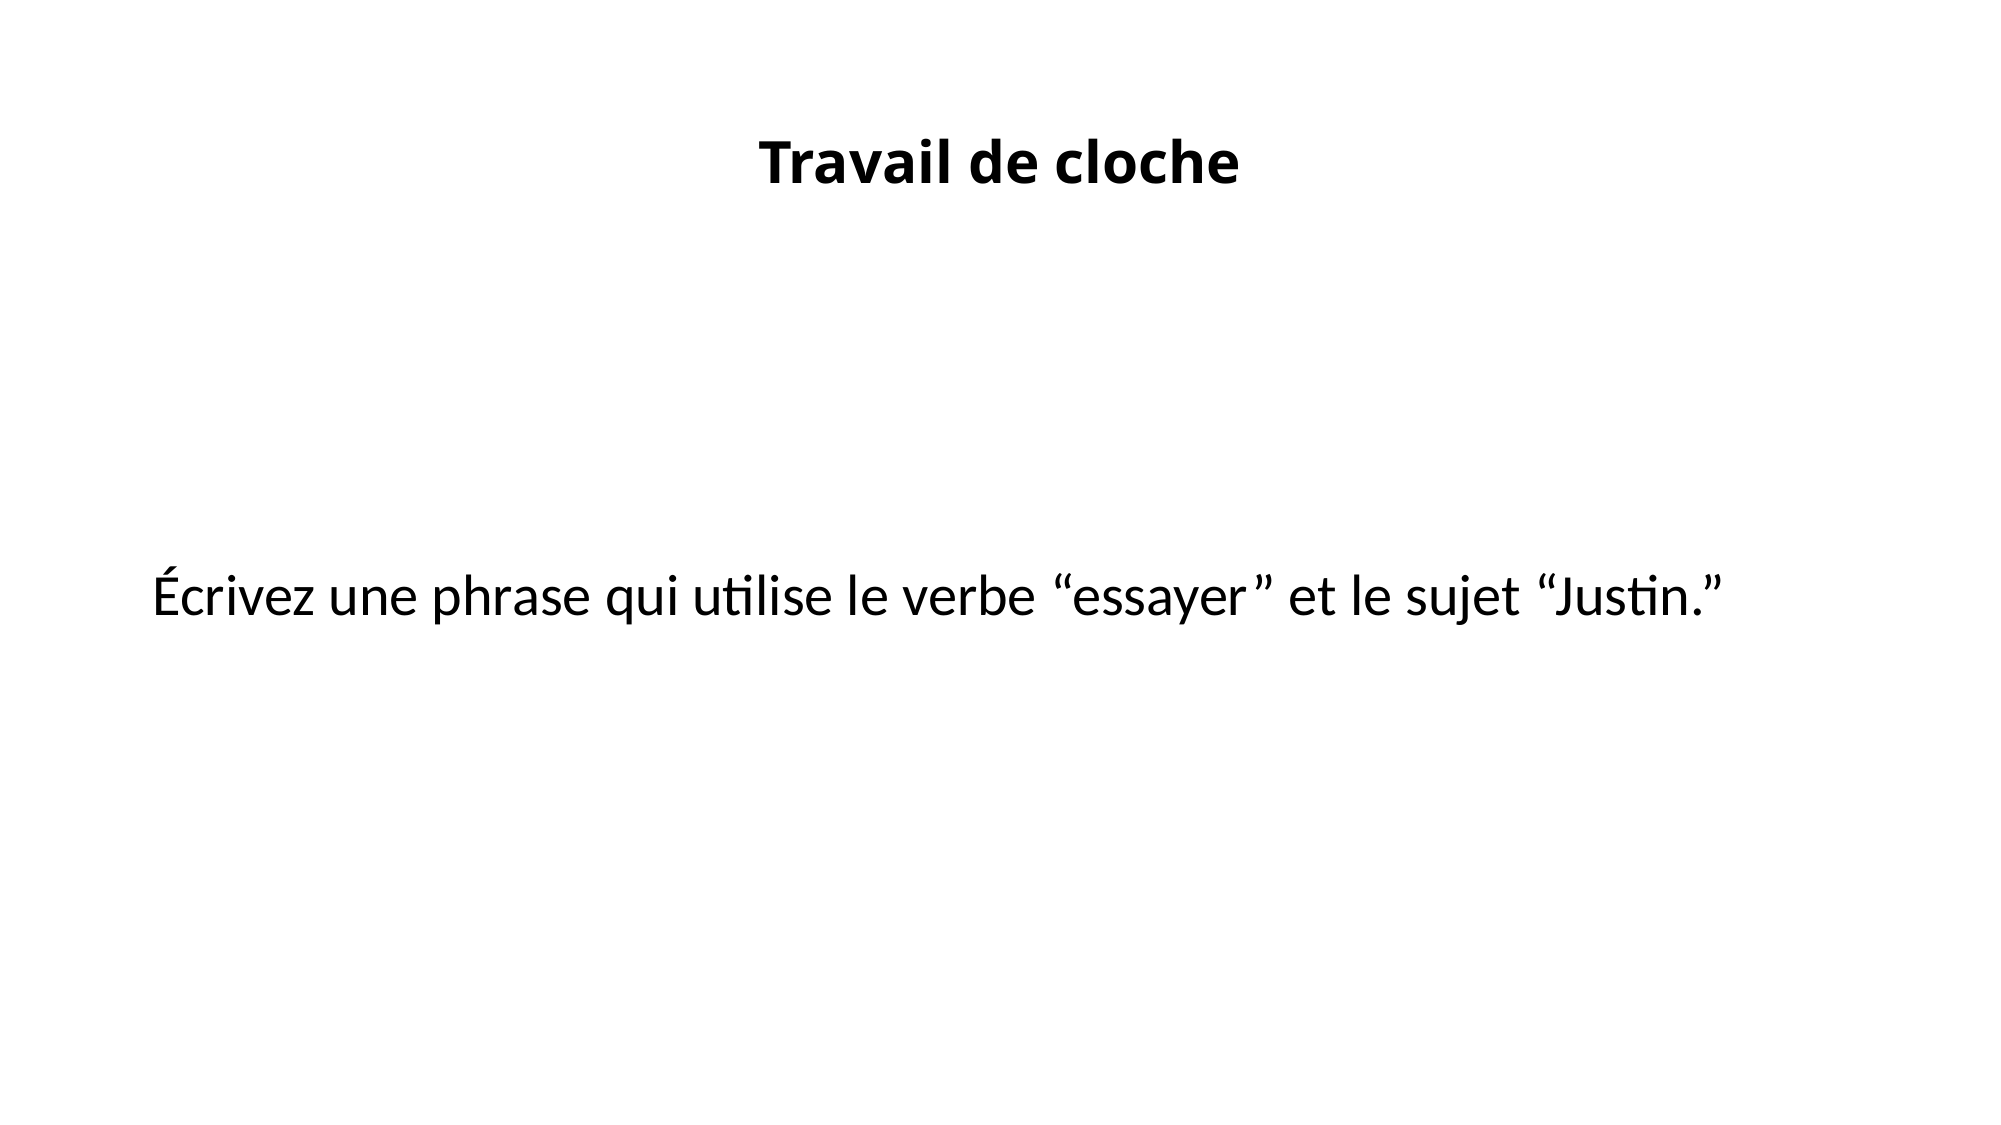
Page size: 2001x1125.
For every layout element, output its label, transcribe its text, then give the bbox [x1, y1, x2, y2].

title Travail de cloche [137, 59, 1863, 278]
list Écrivez une phrase qui utilise le verbe “essayer” et le sujet “Justin.” [137, 299, 1863, 1014]
